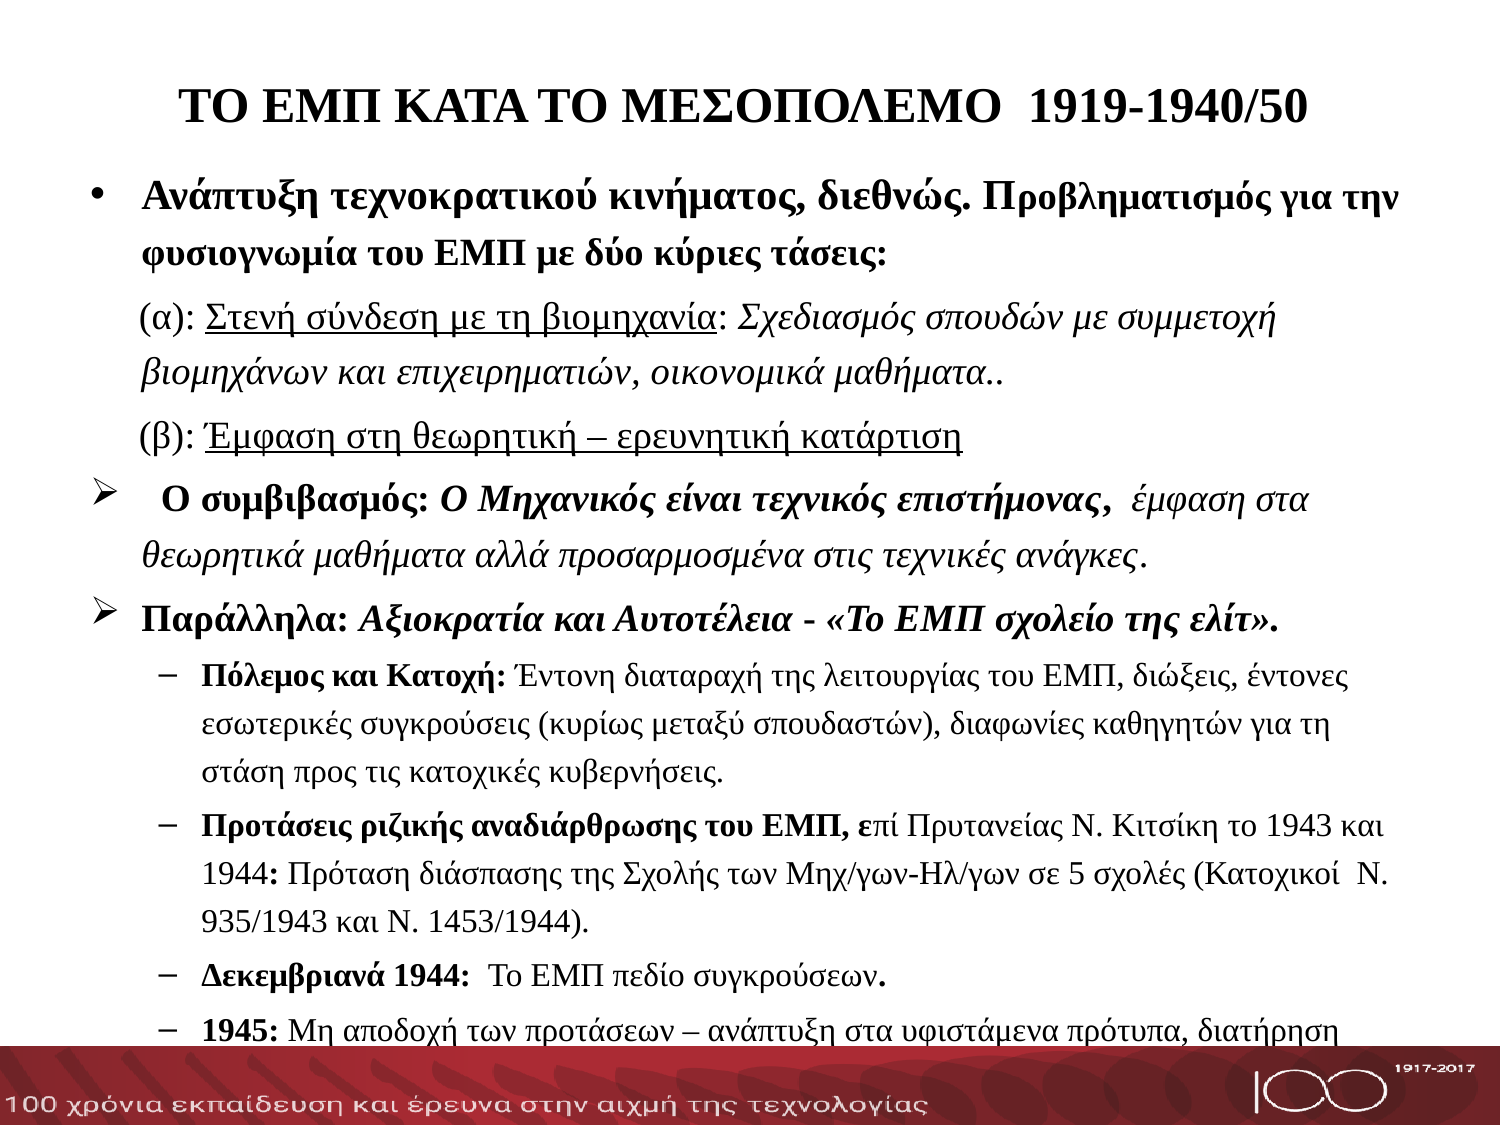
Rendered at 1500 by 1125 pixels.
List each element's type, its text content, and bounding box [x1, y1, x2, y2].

picture [0, 1046, 1500, 1125]
title ΤΟ ΕΜΠ ΚΑΤΑ ΤΟ ΜΕΣΟΠΟΛΕΜΟ 1919-1940/50 [75, 45, 1425, 149]
list Ανάπτυξη τεχνοκρατικού κινήματος, διεθνώς. Προβληματισμός για την φυσιογνωμία του ΕΜΠ με δύο κύριες τάσεις: (α): Στενή σύνδεση με τη βιομηχανία: Σχεδιασμός σπουδών με συμμετοχή βιομηχάνων και επιχειρηματιών, οικονομικά μαθήματα.. (β): Έμφαση στη θεωρητική – ερευνητική κατάρτιση Ο συμβιβασμός: Ο Μηχανικός είναι τεχνικός επιστήμονας, έμφαση στα θεωρητικά μαθήματα αλλά προσαρμοσμένα στις τεχνικές ανάγκες. Παράλληλα: Αξιοκρατία και Αυτοτέλεια - «Το ΕΜΠ σχολείο της ελίτ». Πόλεμος και Κατοχή: Έντονη διαταραχή της λειτουργίας του ΕΜΠ, διώξεις, έντονες εσωτερικές συγκρούσεις (κυρίως μεταξύ σπουδαστών), διαφωνίες καθηγητών για τη στάση προς τις κατοχικές κυβερνήσεις. Προτάσεις ριζικής αναδιάρθρωσης του ΕΜΠ, επί Πρυτανείας Ν. Κιτσίκη το 1943 και 1944: Πρόταση διάσπασης της Σχολής των Μηχ/γων-Ηλ/γων σε 5 σχολές (Κατοχικοί Ν. 935/1943 και Ν. 1453/1944). Δεκεμβριανά 1944: Το ΕΜΠ πεδίο συγκρούσεων. 1945: Μη αποδοχή των προτάσεων – ανάπτυξη στα υφιστάμενα πρότυπα, διατήρηση ενιαίας Σχολής Μηχανολόγων-Ηλεκτρολόγων. [75, 149, 1425, 1045]
